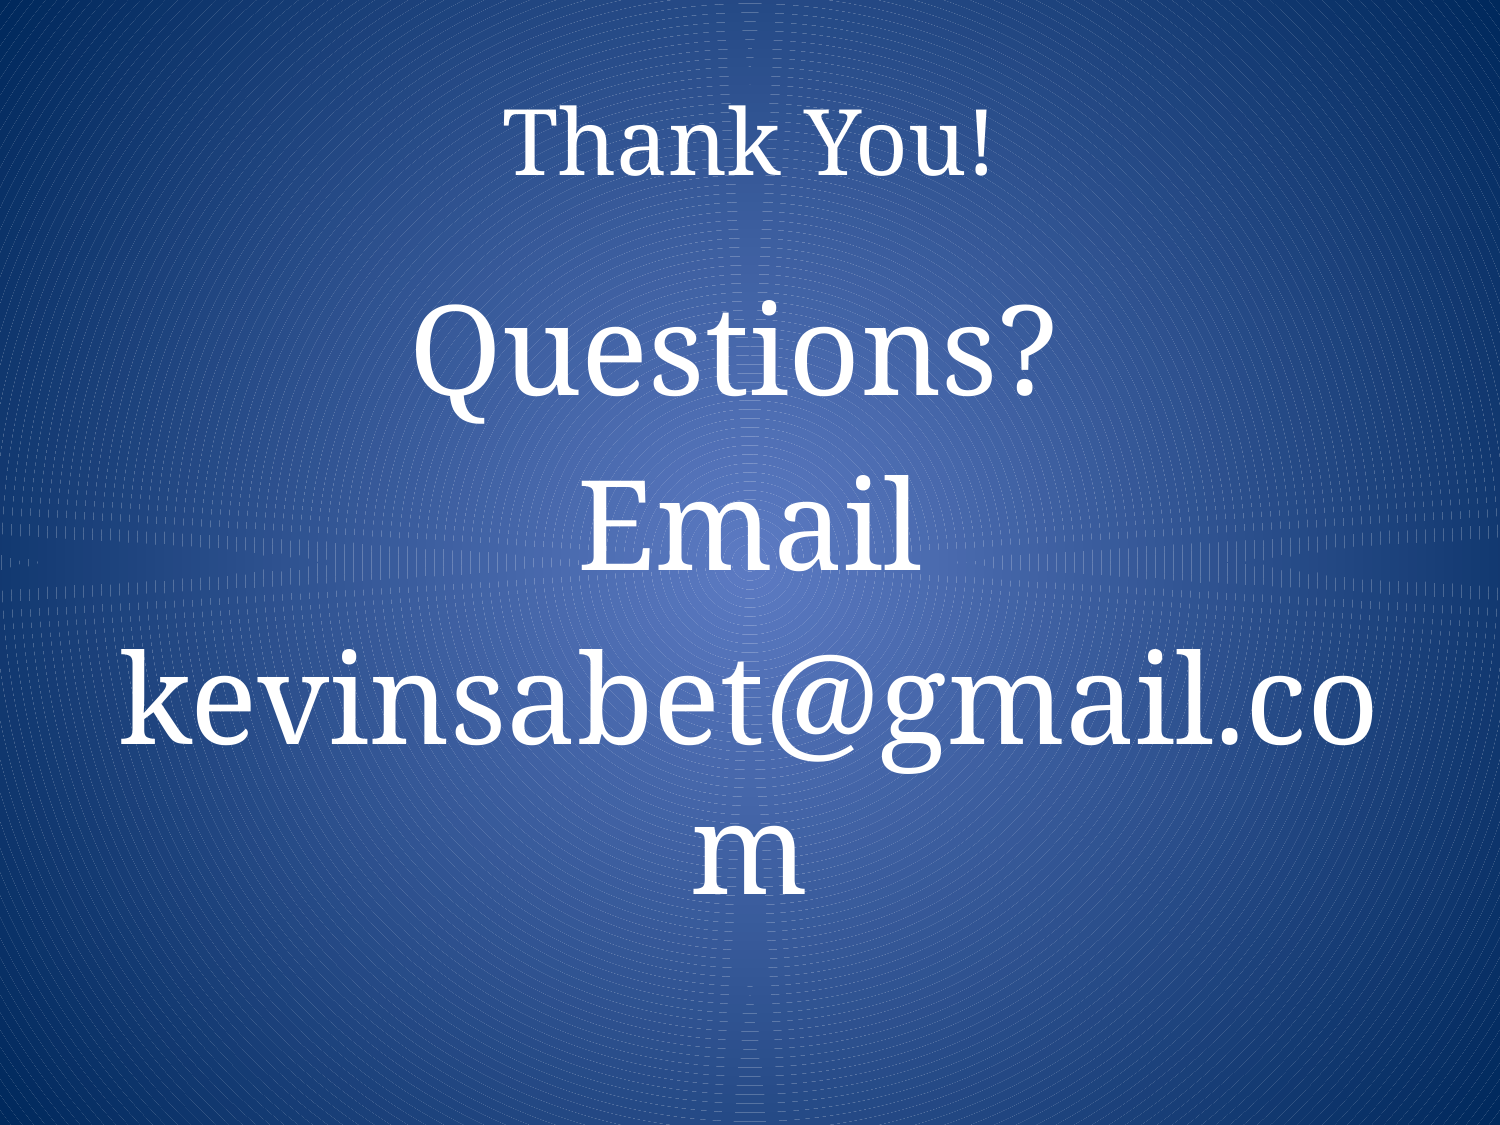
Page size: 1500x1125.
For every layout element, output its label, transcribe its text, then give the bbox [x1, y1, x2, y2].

title Thank You! [75, 45, 1425, 233]
list Questions? Email kevinsabet@gmail.com [75, 262, 1425, 1005]
